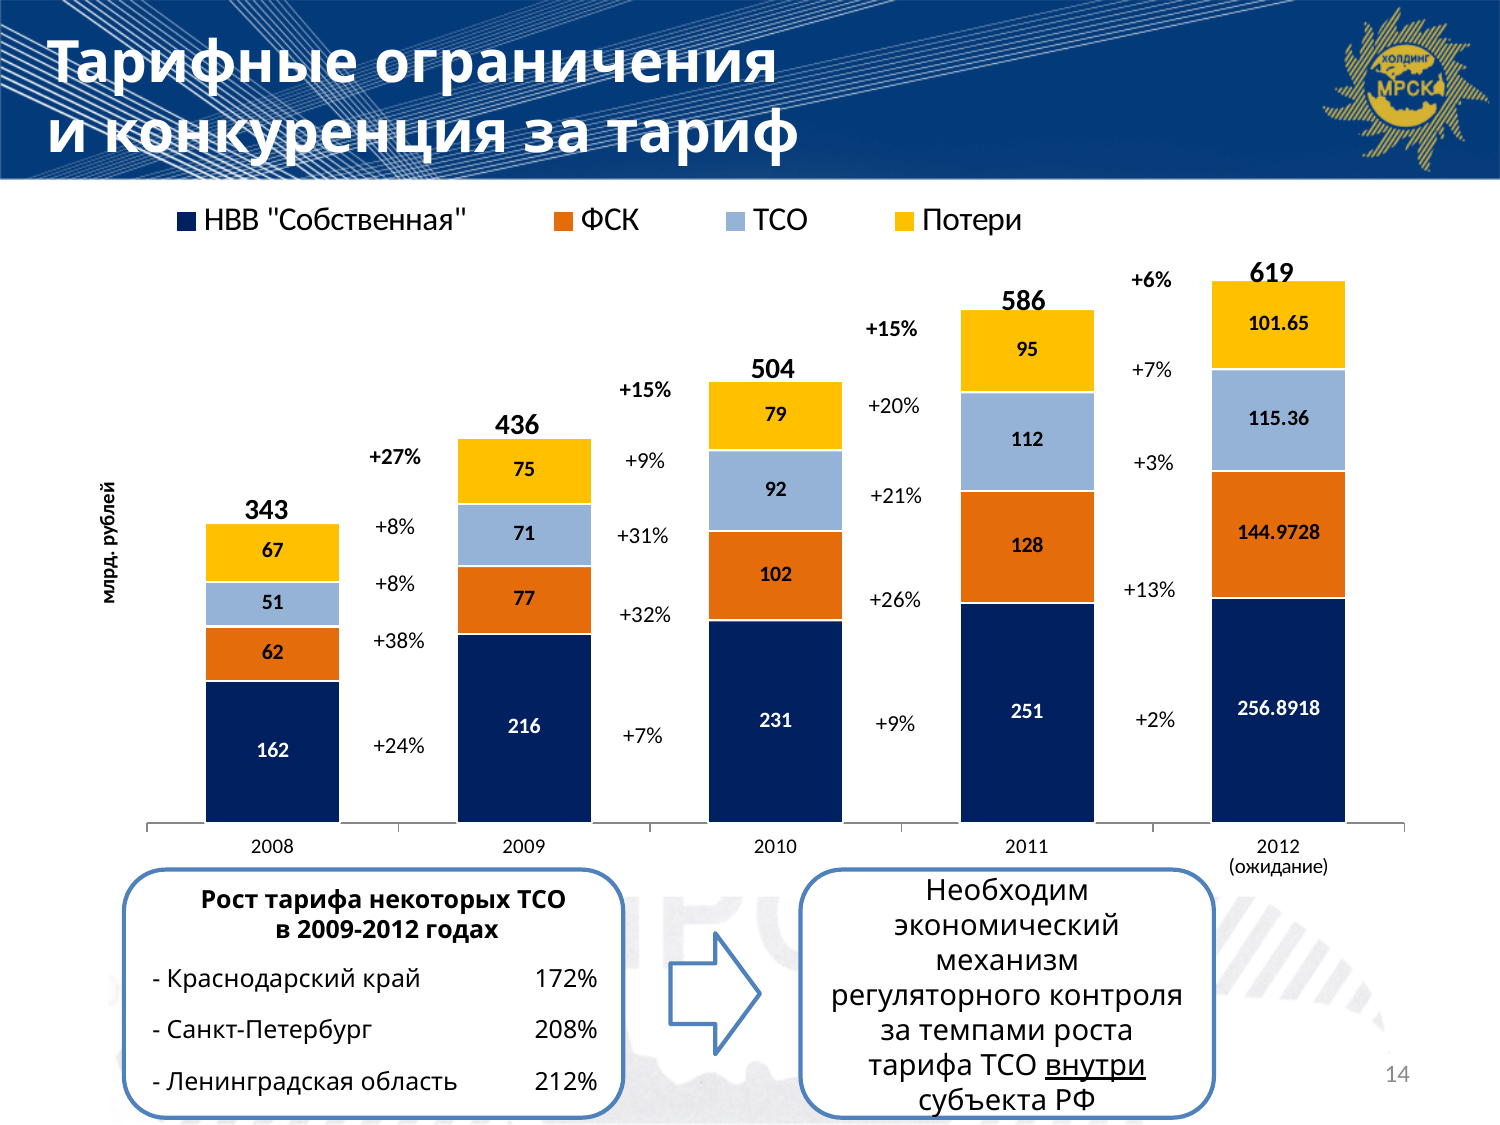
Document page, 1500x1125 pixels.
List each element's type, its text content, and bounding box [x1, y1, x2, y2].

table_header 172% [461, 952, 599, 1002]
text_box [668, 931, 762, 1057]
table_cell - Ленинградская область [152, 1055, 459, 1105]
table_header - Краснодарский край [152, 952, 459, 1002]
chart [92, 181, 1428, 897]
text_box Рост тарифа некоторых ТСО в 2009-2012 годах [174, 905, 600, 952]
table_cell - Санкт-Петербург [152, 1003, 459, 1053]
table_cell 208% [461, 1003, 599, 1053]
title Тарифные ограничения и конкуренция за тариф [31, 0, 1382, 188]
text_box [121, 905, 626, 1120]
picture [0, 0, 1500, 1125]
text_box Необходим экономический механизм регуляторного контроля за темпами роста тарифа ТСО внутри субъекта РФ [798, 905, 1217, 1120]
slide_number 14 [1208, 1042, 1425, 1103]
table_cell 212% [461, 1055, 599, 1105]
